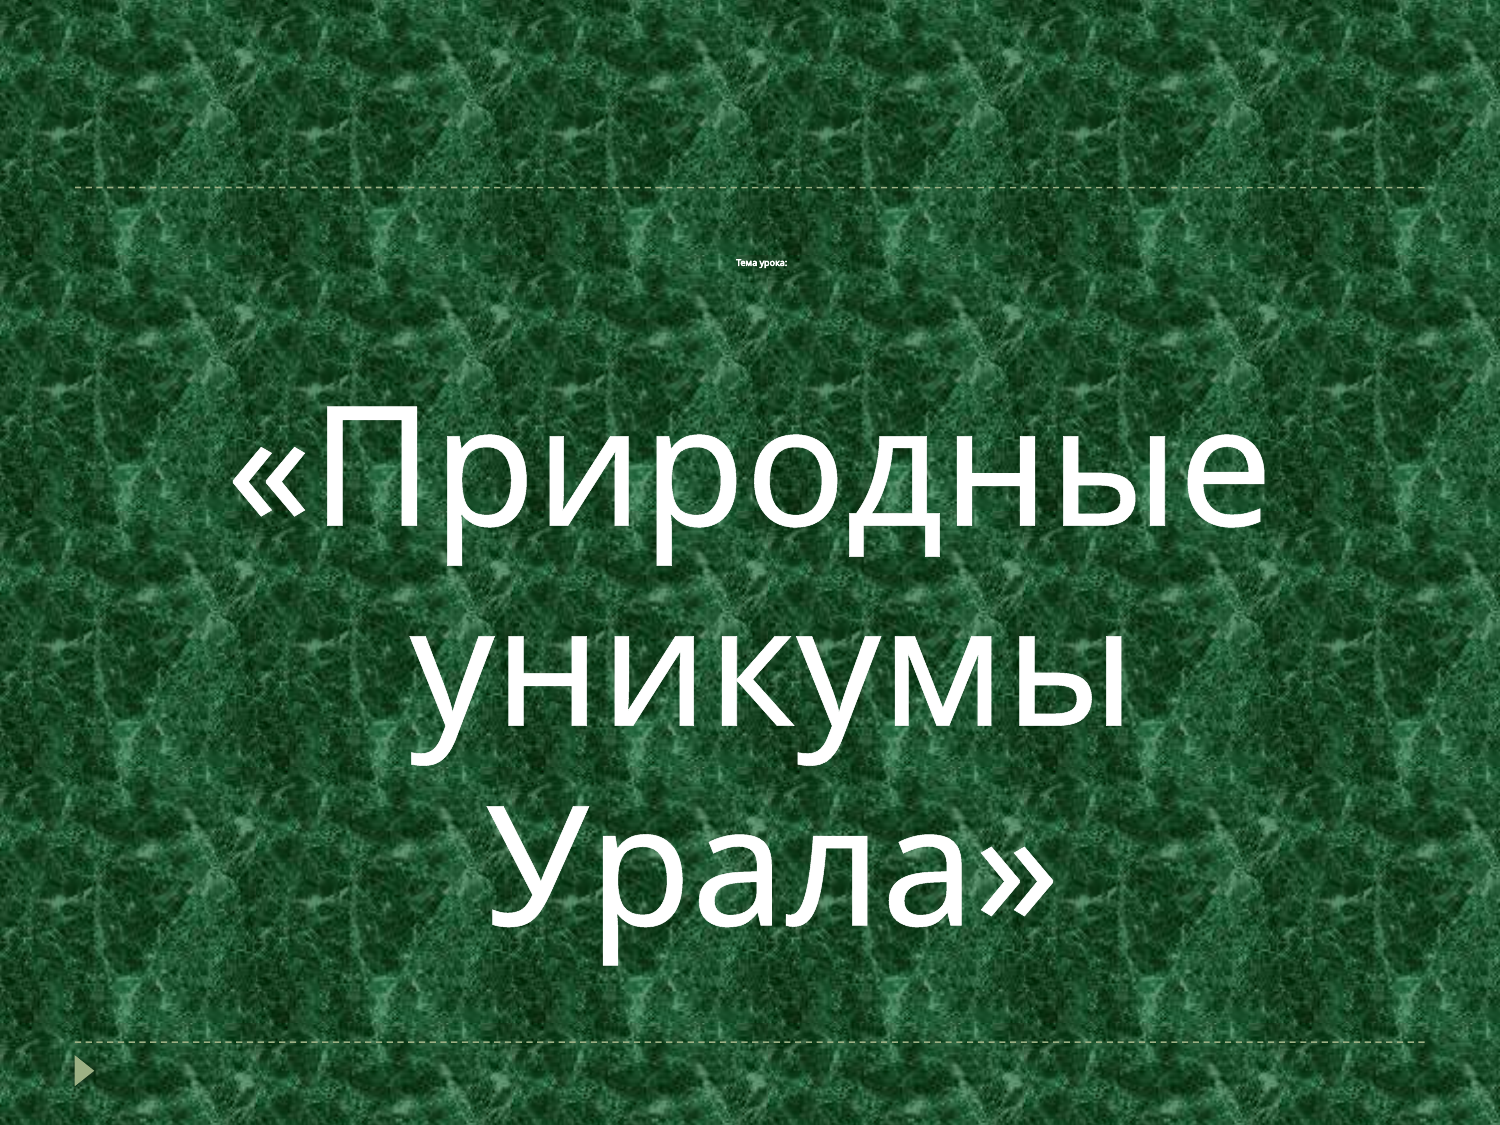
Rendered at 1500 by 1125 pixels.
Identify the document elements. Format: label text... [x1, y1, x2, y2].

title Тема урока: [117, 105, 1407, 275]
list «Природные уникумы Урала» [112, 351, 1388, 975]
picture [0, 0, 1500, 1125]
